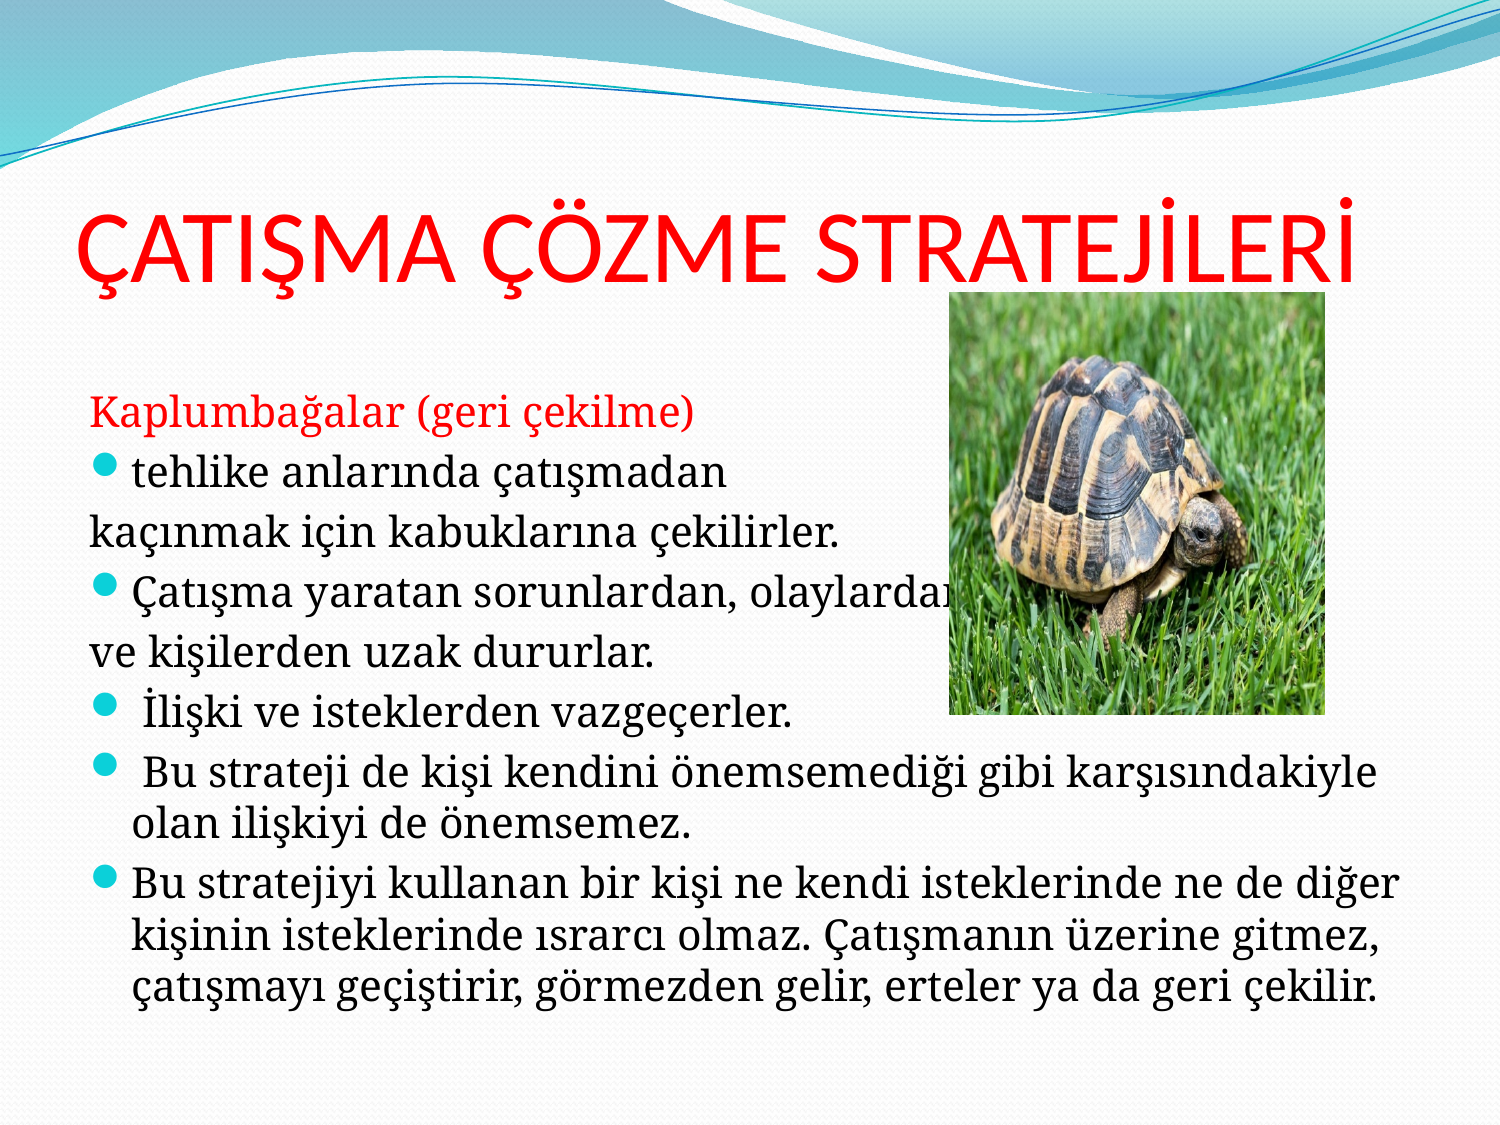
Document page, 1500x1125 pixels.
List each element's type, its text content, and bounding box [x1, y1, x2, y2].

list Kaplumbağalar (geri çekilme) tehlike anlarında çatışmadan kaçınmak için kabuklarına çekilirler. Çatışma yaratan sorunlardan, olaylardan ve kişilerden uzak dururlar. İlişki ve isteklerden vazgeçerler. Bu strateji de kişi kendini önemsemediği gibi karşısındakiyle olan ilişkiyi de önemsemez. Bu stratejiyi kullanan bir kişi ne kendi isteklerinde ne de diğer kişinin isteklerinde ısrarcı olmaz. Çatışmanın üzerine gitmez, çatışmayı geçiştirir, görmezden gelir, erteler ya da geri çekilir. [75, 317, 1425, 1038]
picture [948, 292, 1325, 716]
title ÇATIŞMA ÇÖZME STRATEJİLERİ [75, 115, 1425, 303]
